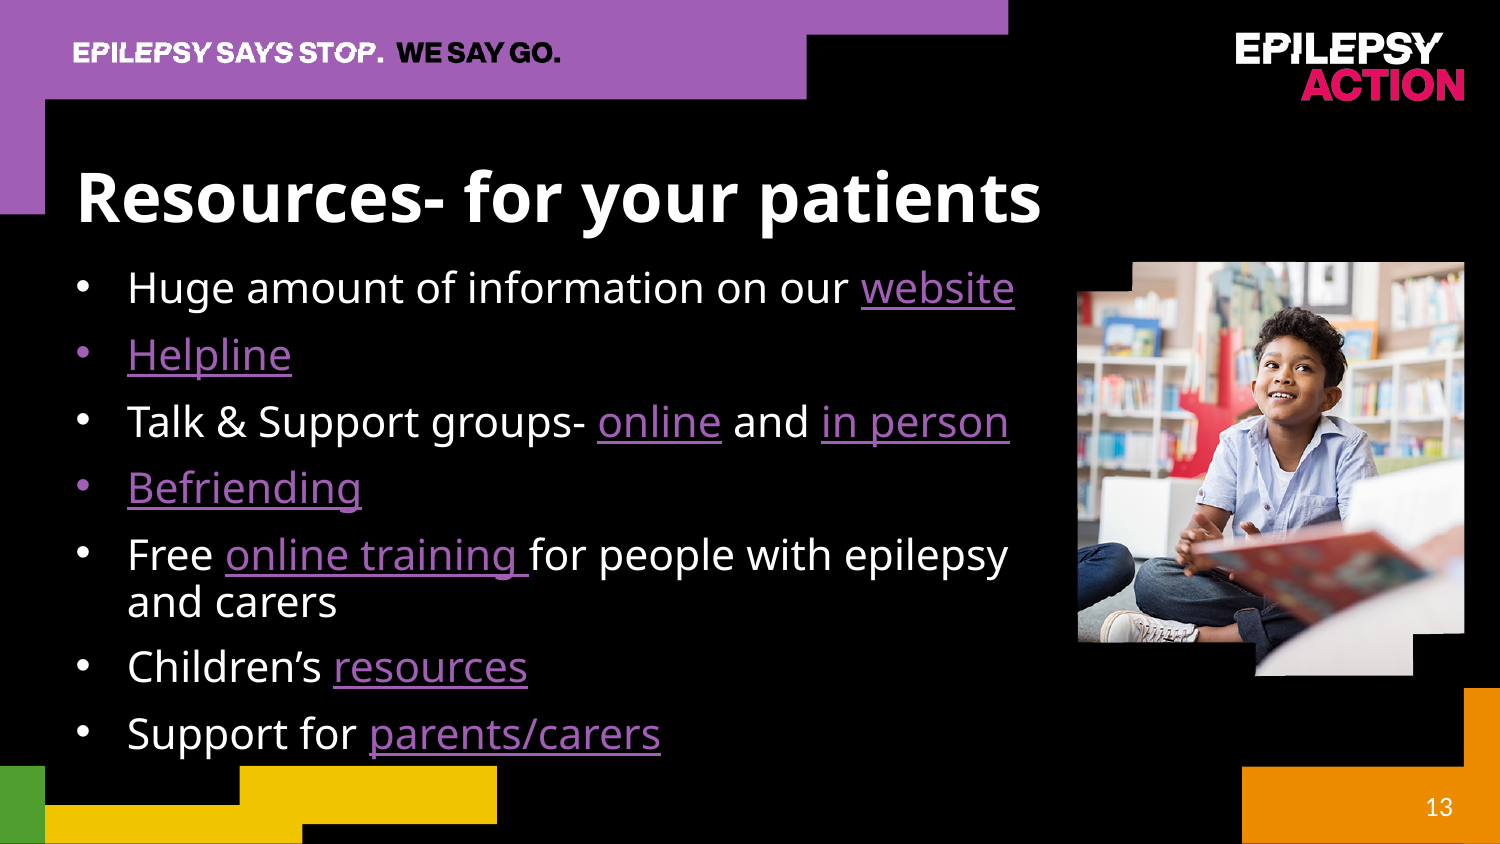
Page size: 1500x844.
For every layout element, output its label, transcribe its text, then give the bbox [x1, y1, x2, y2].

text_box [1075, 260, 1466, 678]
list Huge amount of information on our website Helpline Talk & Support groups- online and in person Befriending Free online training for people with epilepsy and carers Children’s resources Support for parents/carers [75, 261, 1044, 767]
picture [1236, 32, 1464, 101]
title Resources- for your patients [75, 140, 1400, 260]
picture [54, 21, 724, 83]
